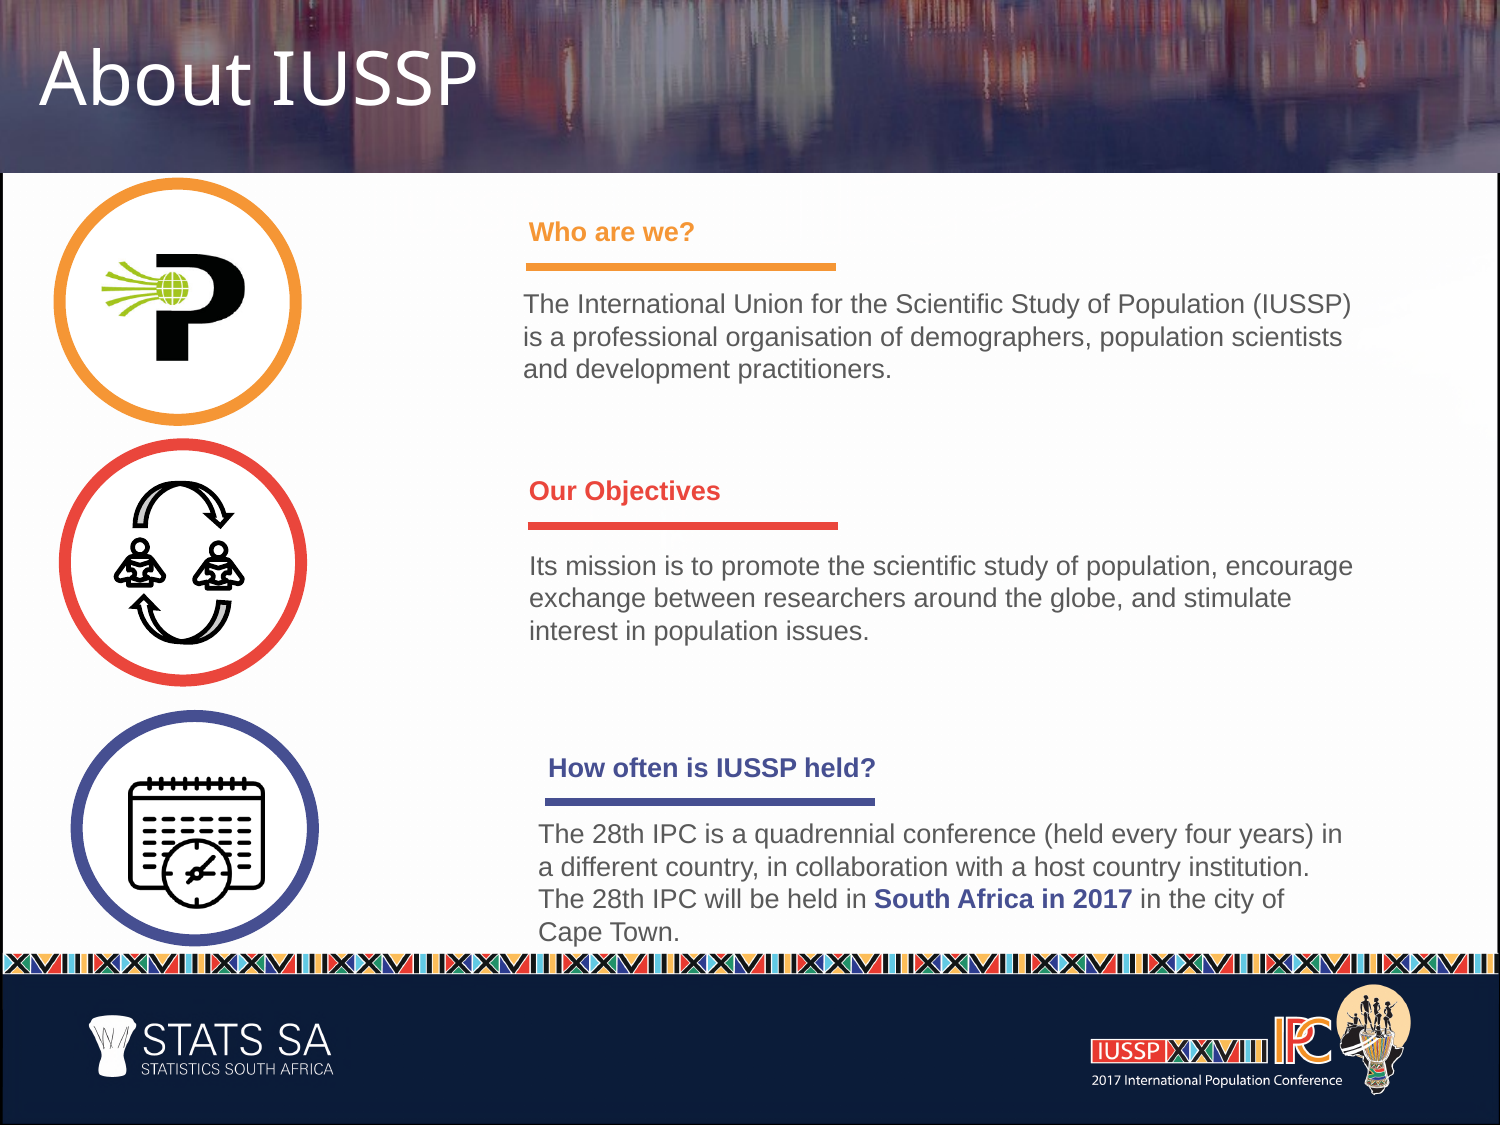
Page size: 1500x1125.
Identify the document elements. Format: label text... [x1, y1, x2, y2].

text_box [59, 183, 1377, 428]
picture [0, 0, 1500, 1125]
text_box About IUSSP [24, 23, 496, 128]
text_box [64, 444, 1373, 681]
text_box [76, 716, 1369, 956]
